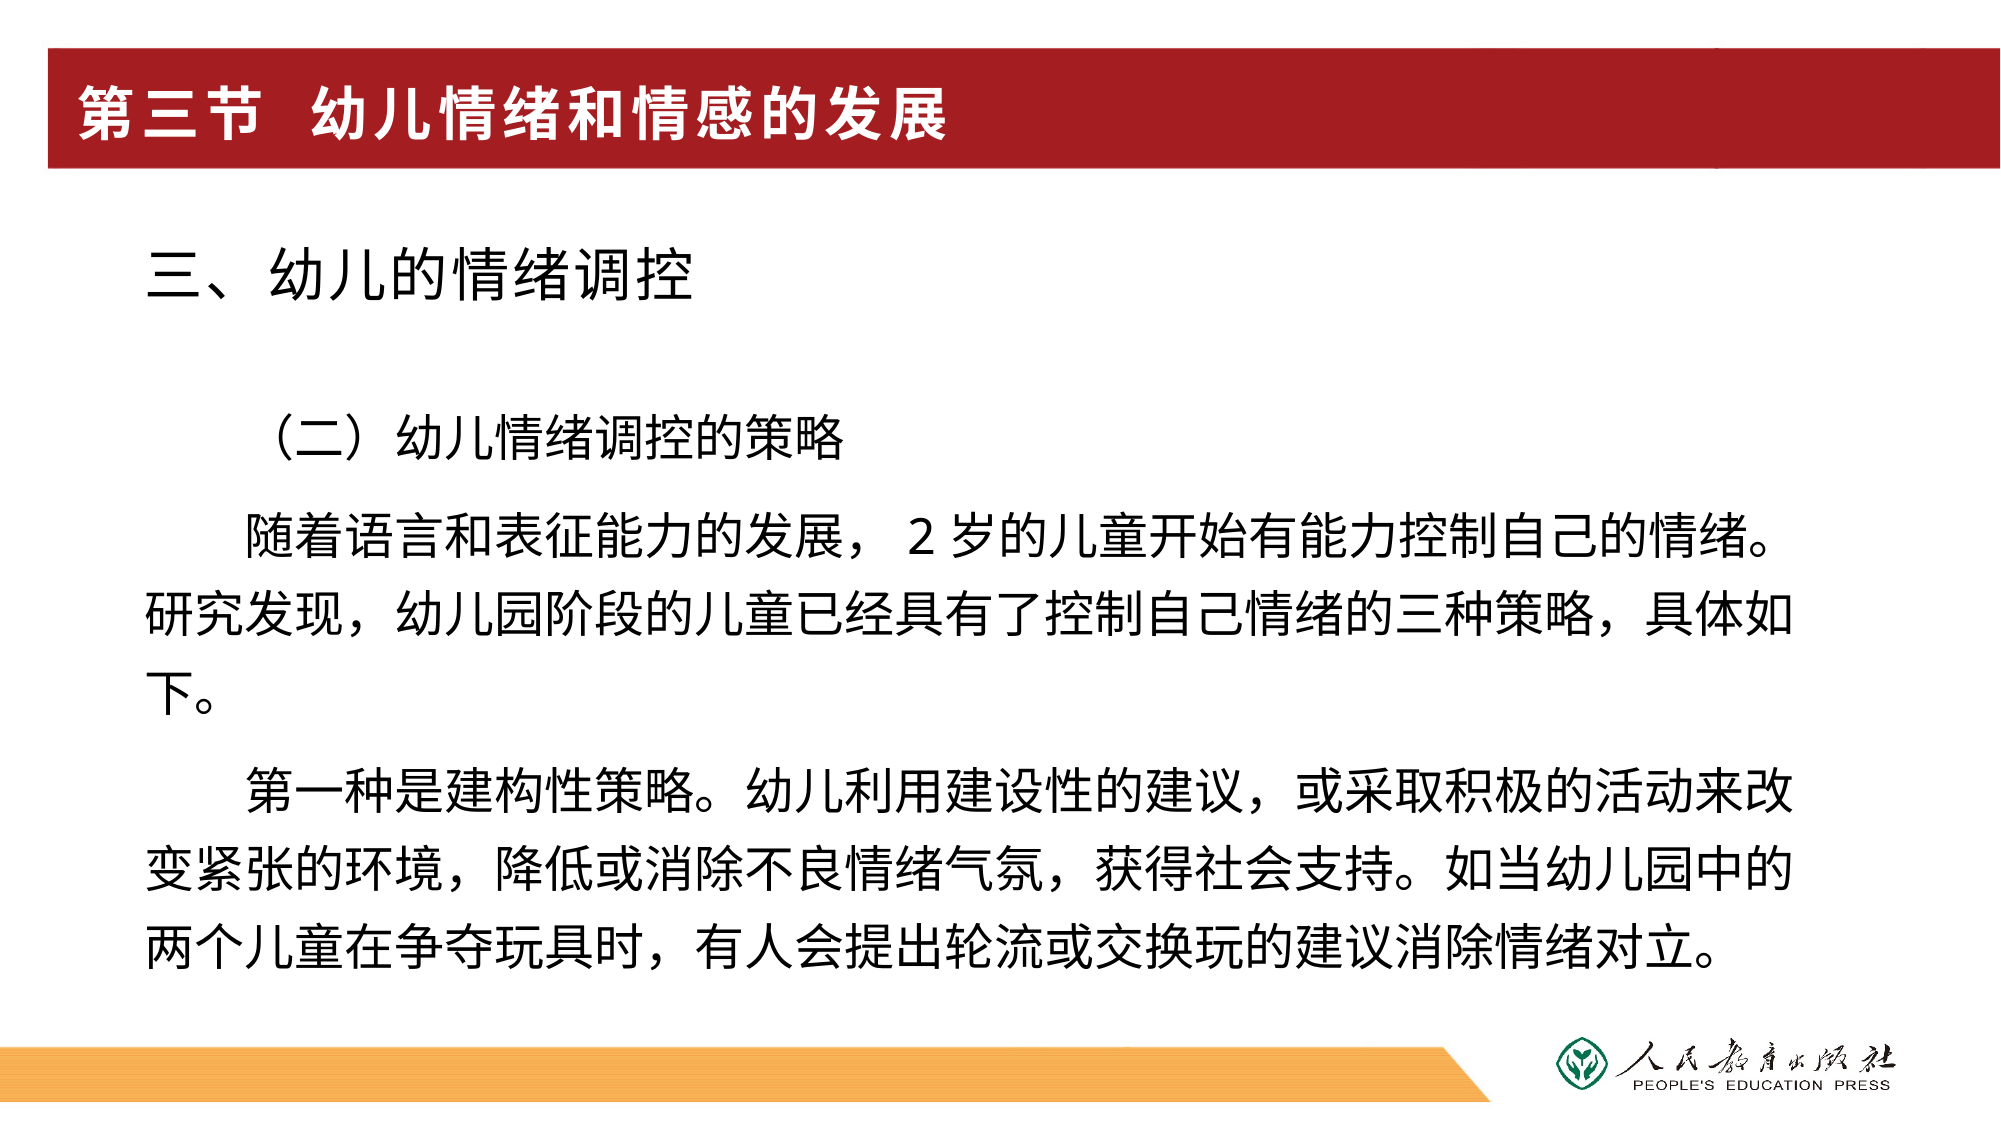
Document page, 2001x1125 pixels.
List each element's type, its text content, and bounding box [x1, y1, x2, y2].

list （二）幼儿情绪调控的策略 随着语言和表征能力的发展，2岁的儿童开始有能力控制自己的情绪。研究发现，幼儿园阶段的儿童已经具有了控制自己情绪的三种策略，具体如下。 第一种是建构性策略。幼儿利用建设性的建议，或采取积极的活动来改变紧张的环境，降低或消除不良情绪气氛，获得社会支持。如当幼儿园中的两个儿童在争夺玩具时，有人会提出轮流或交换玩的建议消除情绪对立。 [129, 380, 1828, 1017]
list 三、幼儿的情绪调控 [129, 209, 1828, 338]
title 第三节 幼儿情绪和情感的发展 [62, 57, 1788, 167]
picture [0, 0, 2001, 1125]
